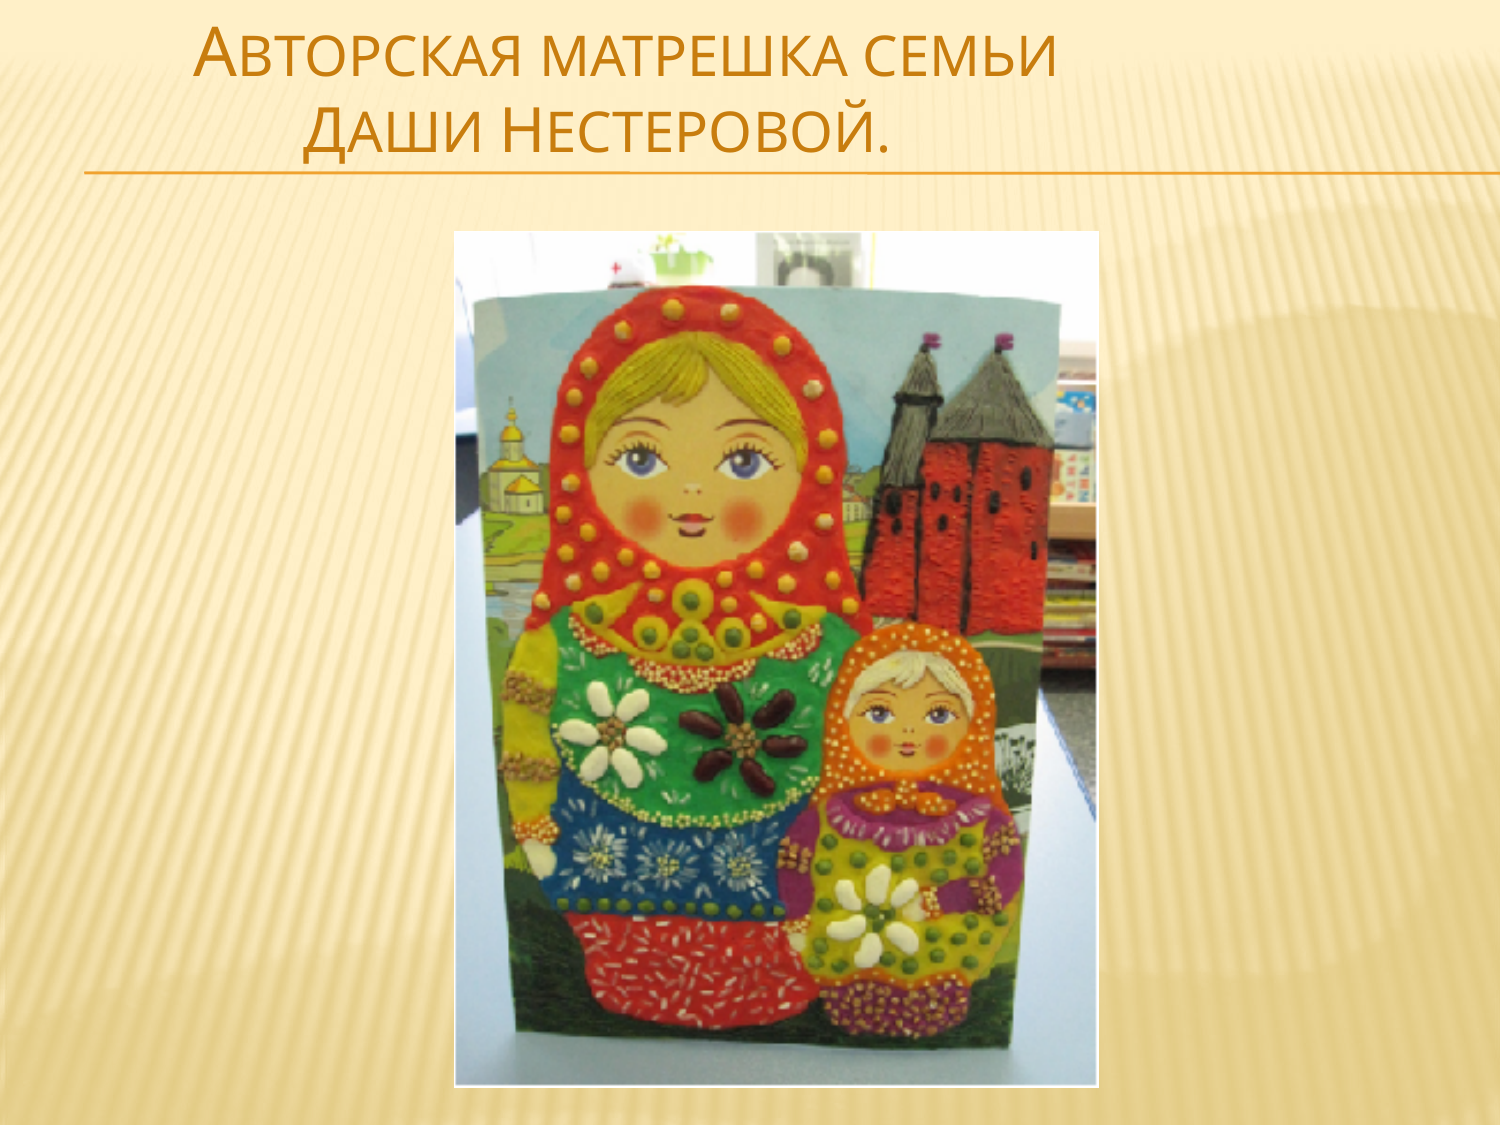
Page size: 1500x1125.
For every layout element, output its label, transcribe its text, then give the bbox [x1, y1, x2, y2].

title Авторская Матрешка Семьи Даши Нестеровой. [53, 0, 1471, 173]
picture [454, 231, 1099, 1088]
